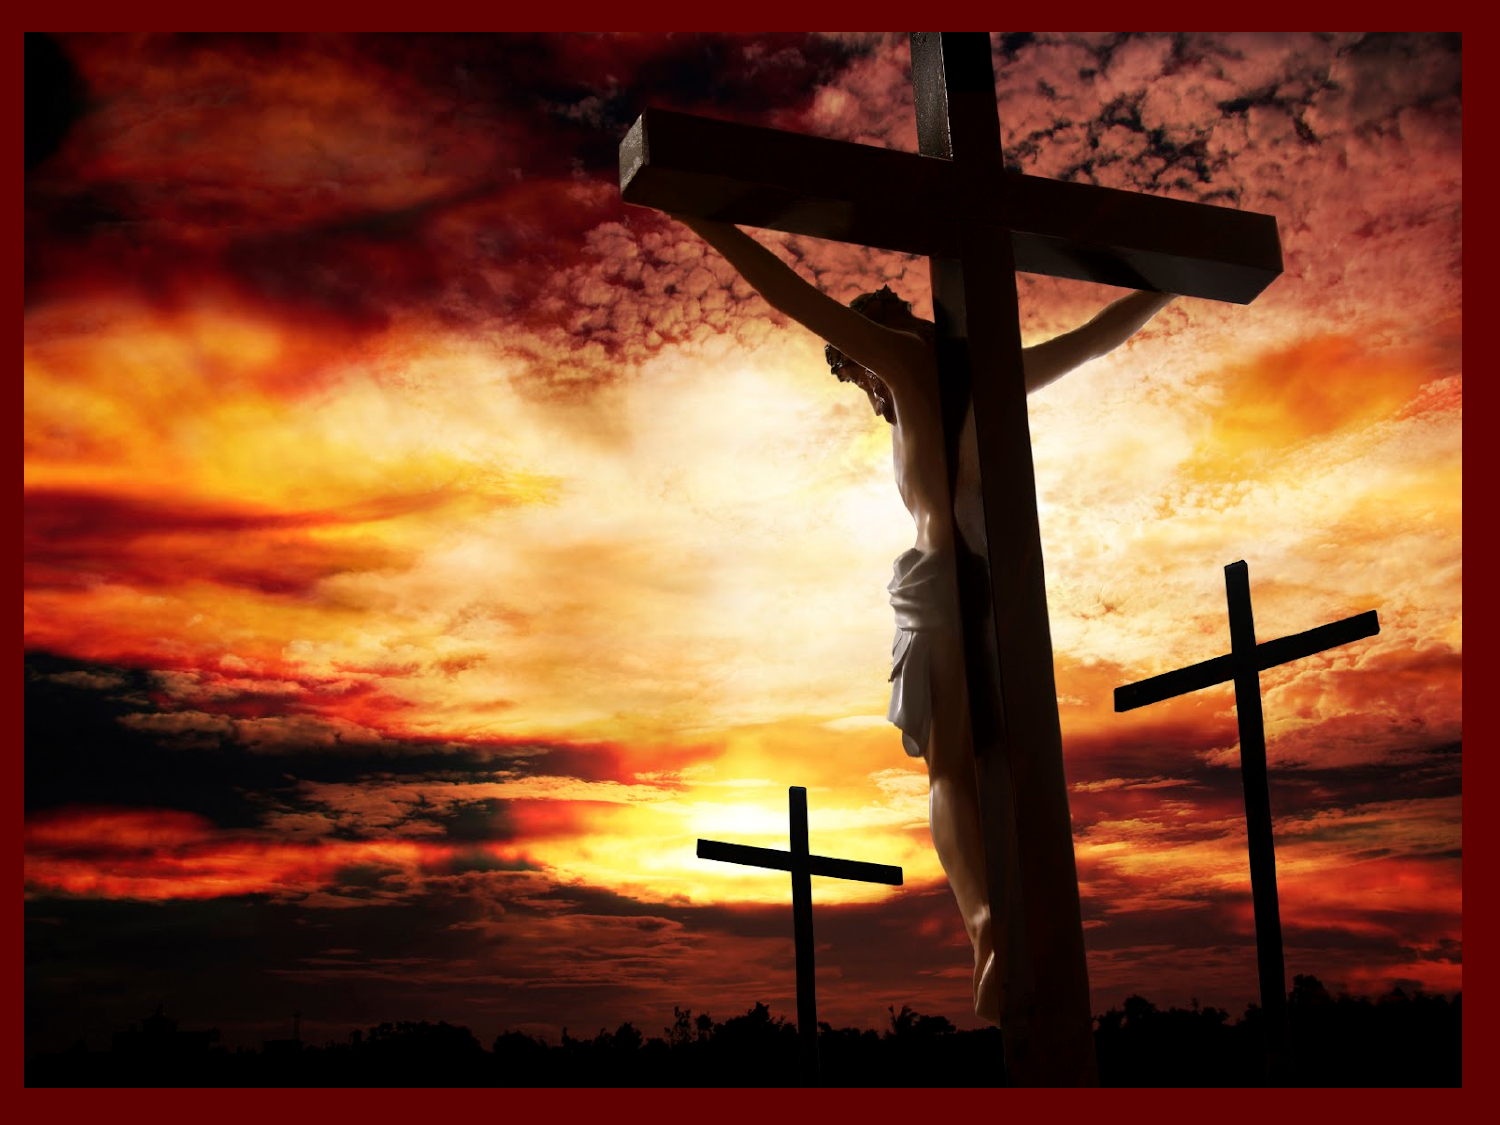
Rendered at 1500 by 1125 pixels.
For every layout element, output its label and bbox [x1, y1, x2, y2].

picture [24, 32, 1462, 1088]
